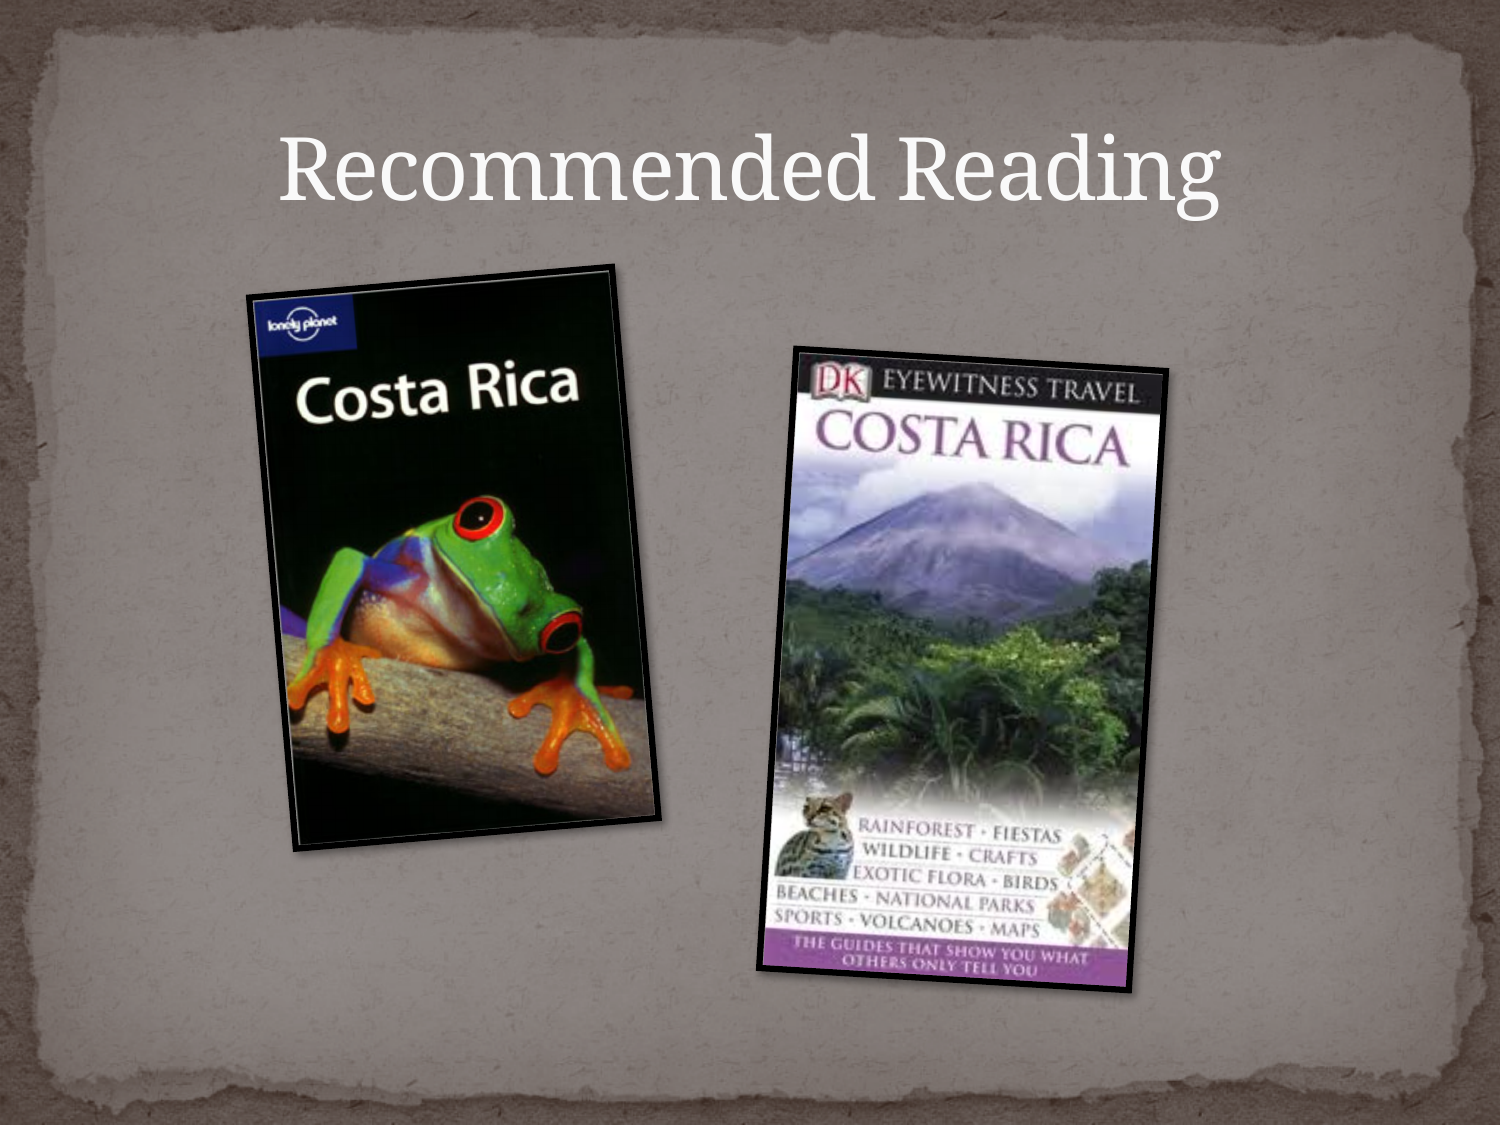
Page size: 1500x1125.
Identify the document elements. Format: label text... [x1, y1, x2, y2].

title Recommended Reading [74, 24, 1425, 225]
picture [764, 354, 1162, 986]
picture [253, 271, 655, 845]
